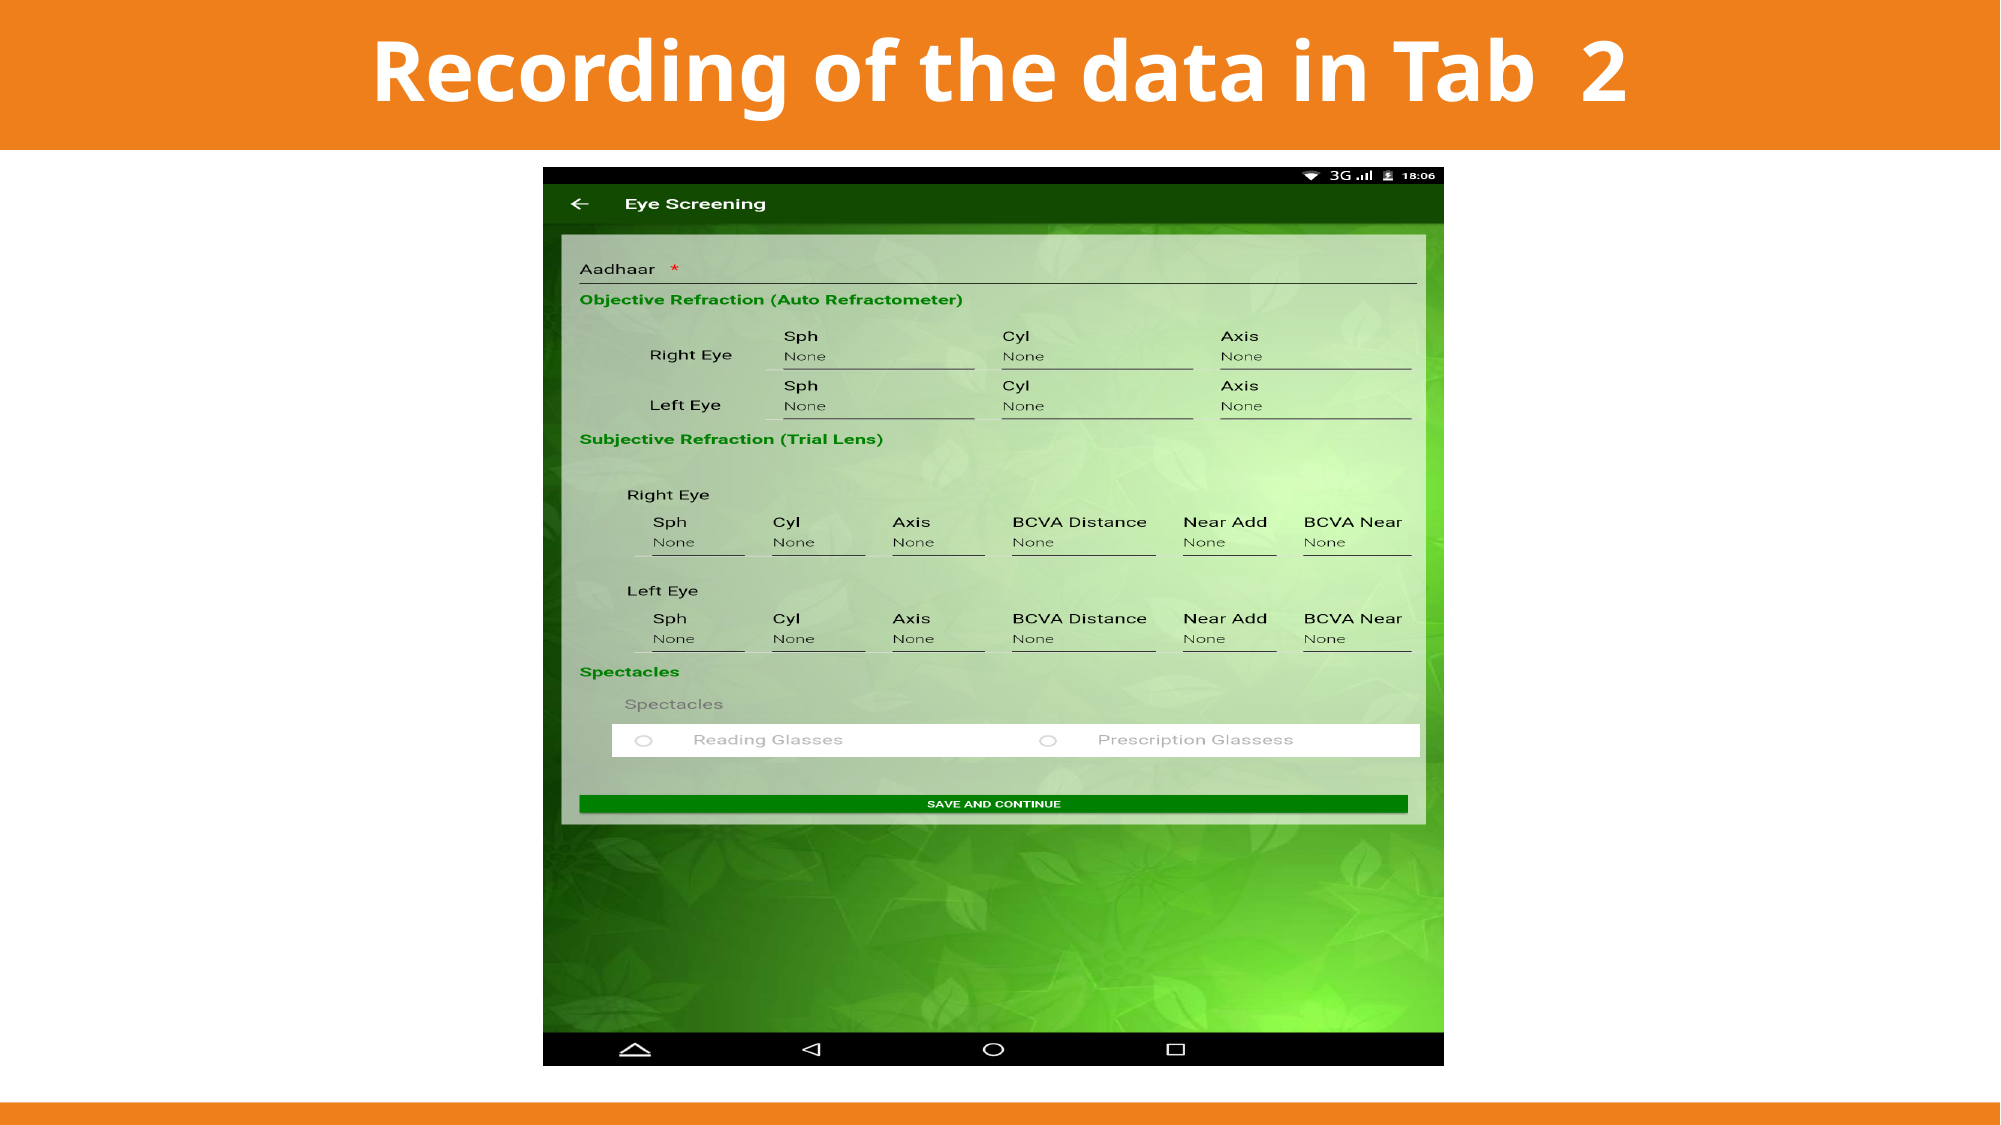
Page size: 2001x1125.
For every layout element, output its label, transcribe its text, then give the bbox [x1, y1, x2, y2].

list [543, 167, 1444, 1066]
title Recording of the data in Tab 2 [0, 0, 2000, 150]
